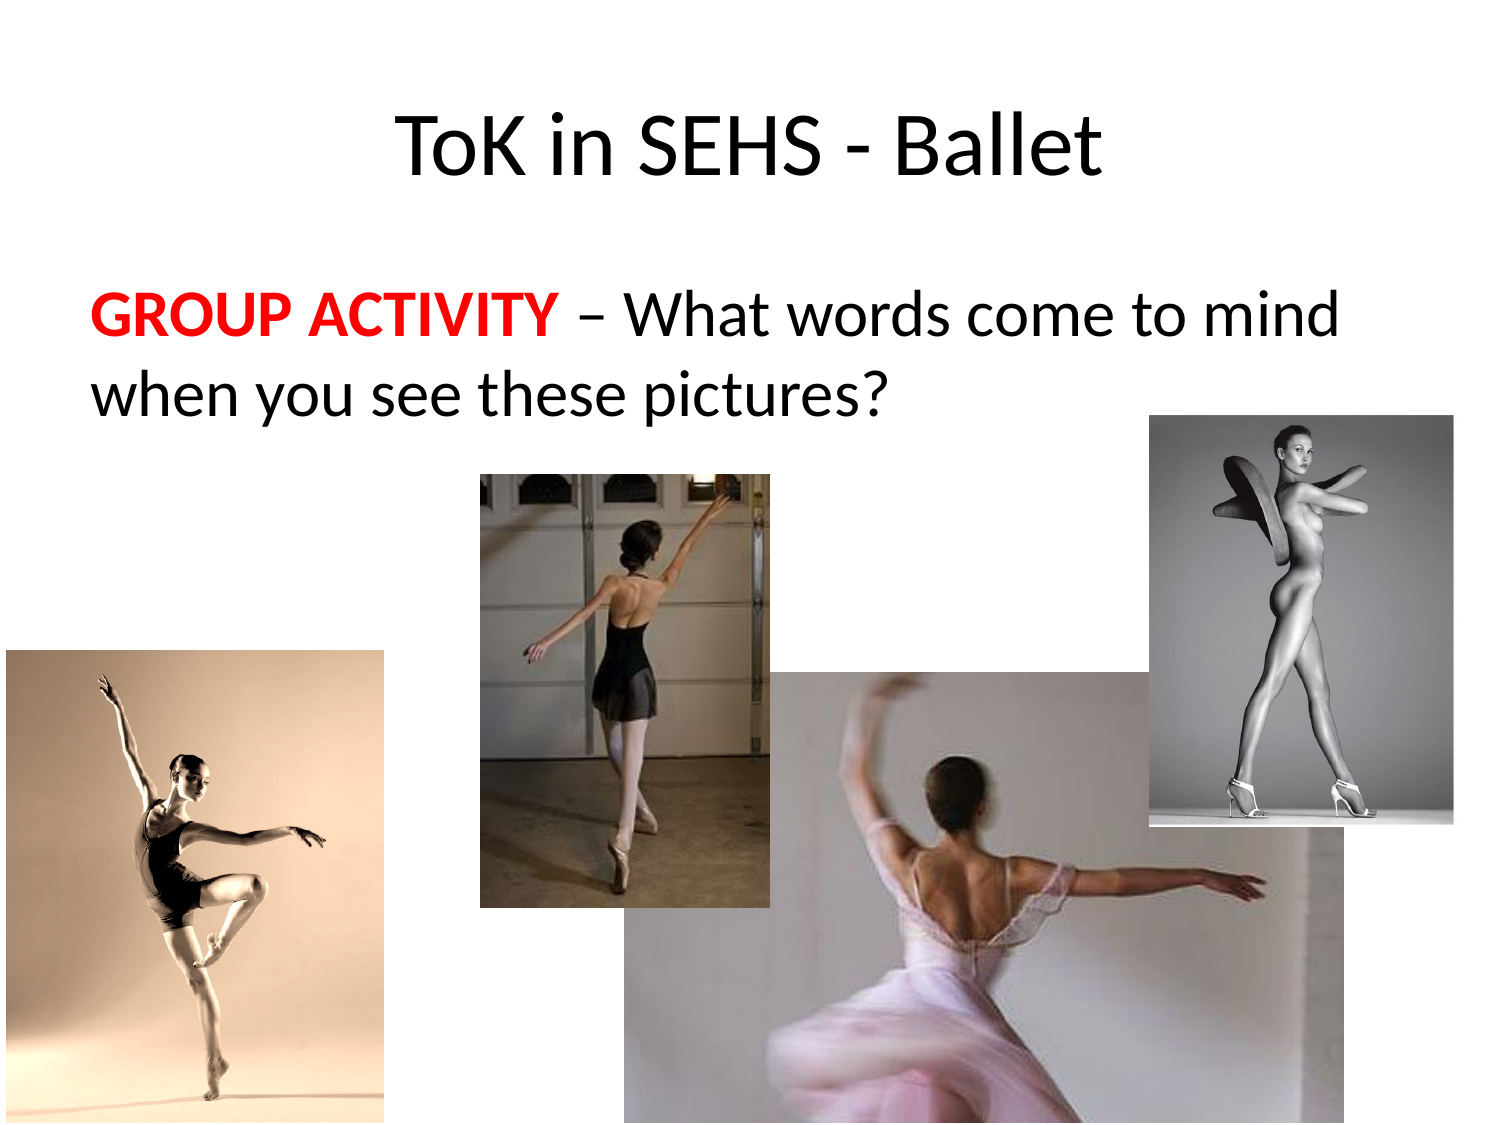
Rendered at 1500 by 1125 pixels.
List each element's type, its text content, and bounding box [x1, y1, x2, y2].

picture [5, 650, 384, 1123]
title ToK in SEHS - Ballet [75, 45, 1425, 233]
list GROUP ACTIVITY – What words come to mind when you see these pictures? [75, 262, 1425, 438]
picture [480, 412, 1458, 1123]
